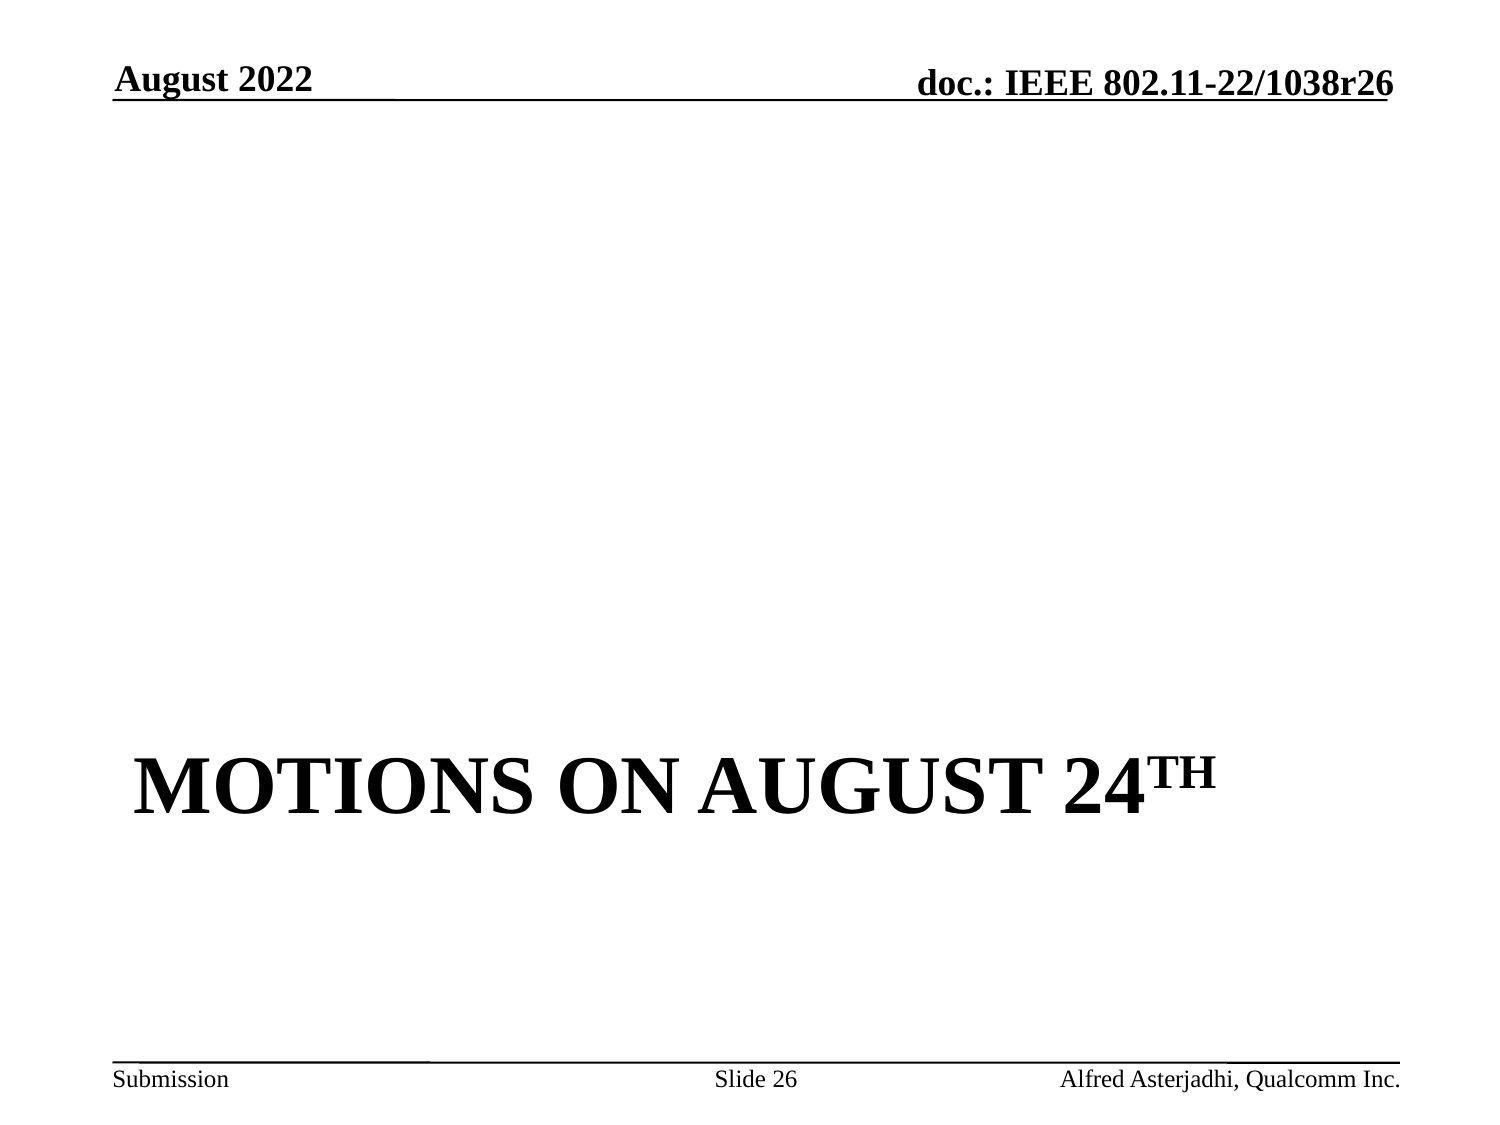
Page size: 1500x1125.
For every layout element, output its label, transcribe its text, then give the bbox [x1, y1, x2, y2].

title Motions on August 24th [118, 722, 1394, 947]
footer Alfred Asterjadhi, Qualcomm Inc. [878, 1061, 1402, 1093]
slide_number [114, 54, 423, 100]
slide_number Slide 26 [712, 1061, 800, 1123]
